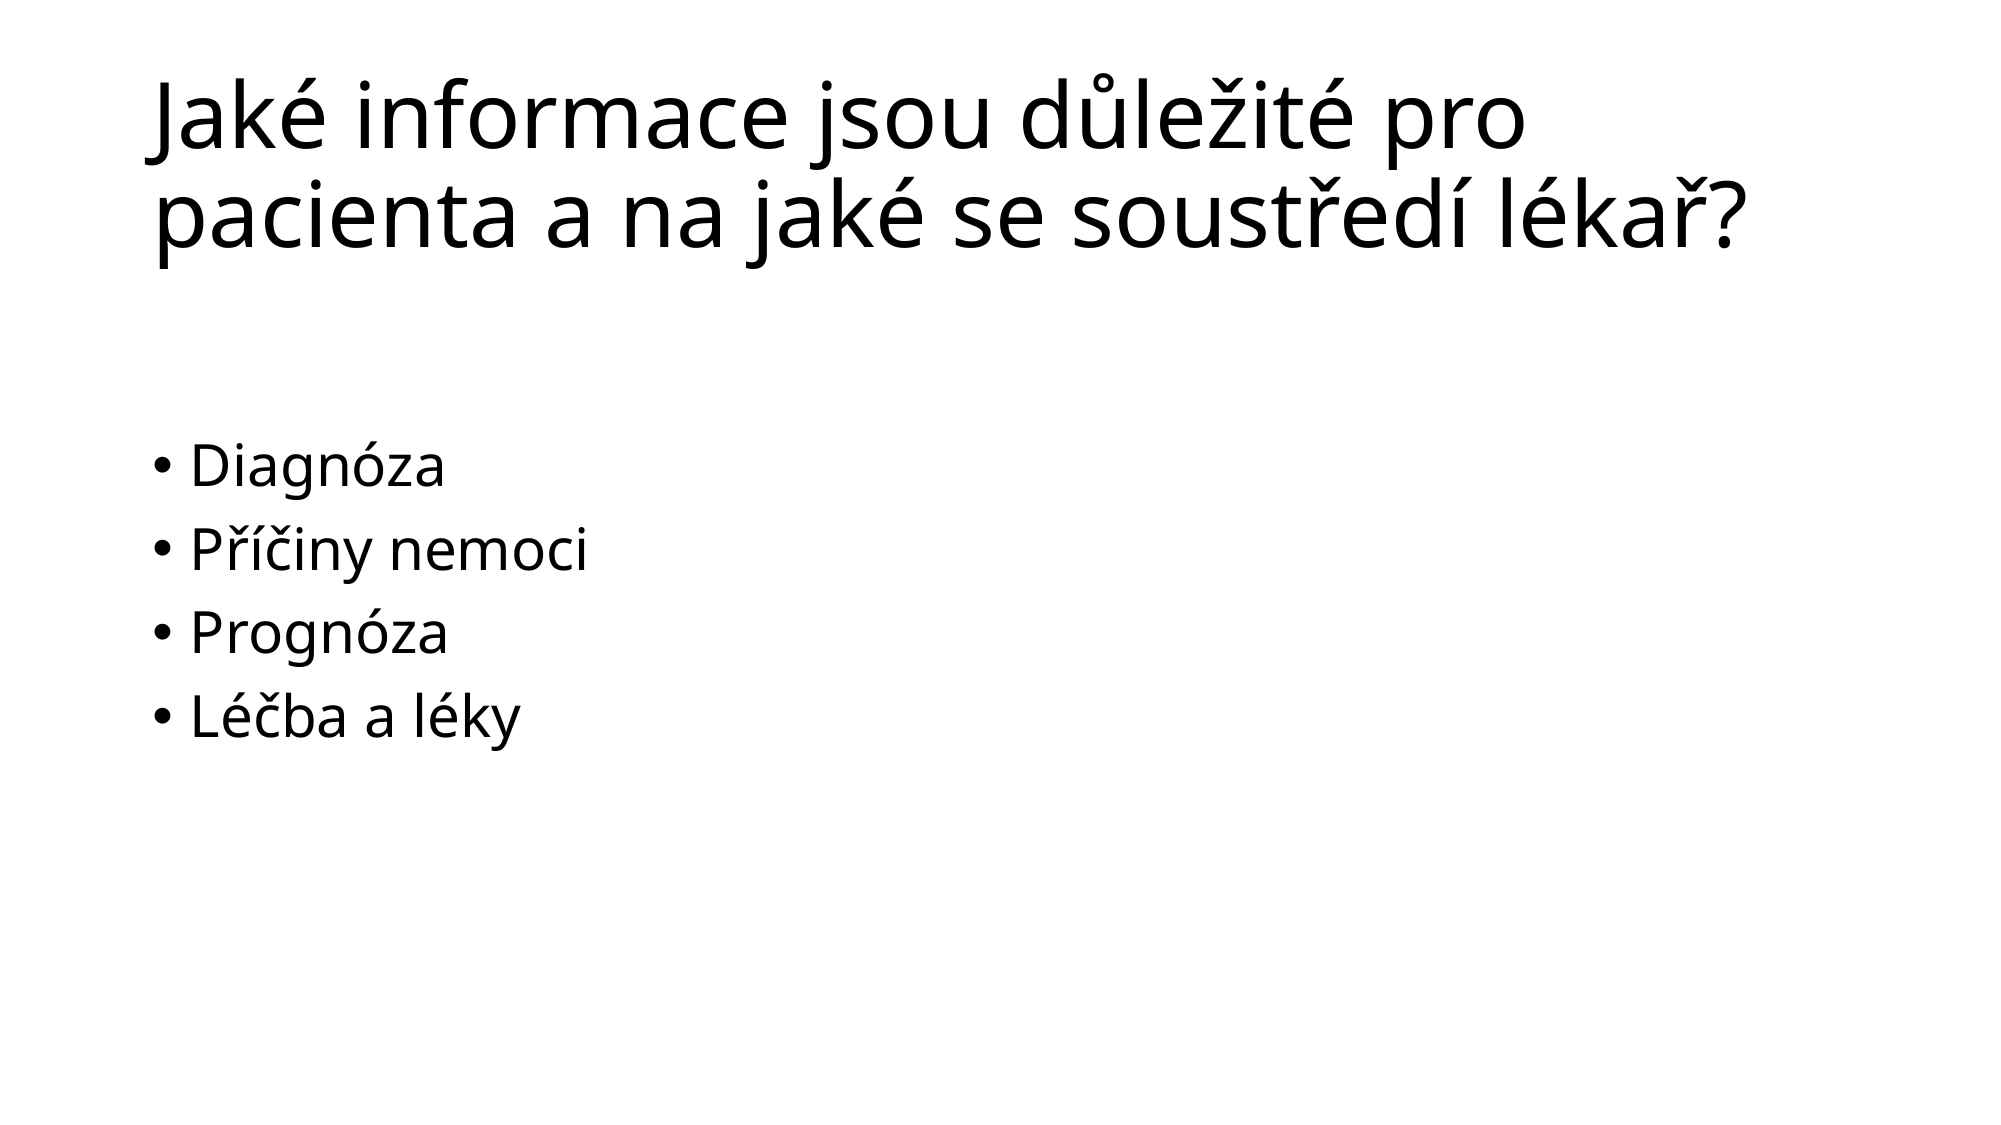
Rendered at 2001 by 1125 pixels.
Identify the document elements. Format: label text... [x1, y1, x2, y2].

list Diagnóza Příčiny nemoci Prognóza Léčba a léky [137, 428, 1863, 1014]
title Jaké informace jsou důležité pro pacienta a na jaké se soustředí lékař? [137, 59, 1863, 278]
